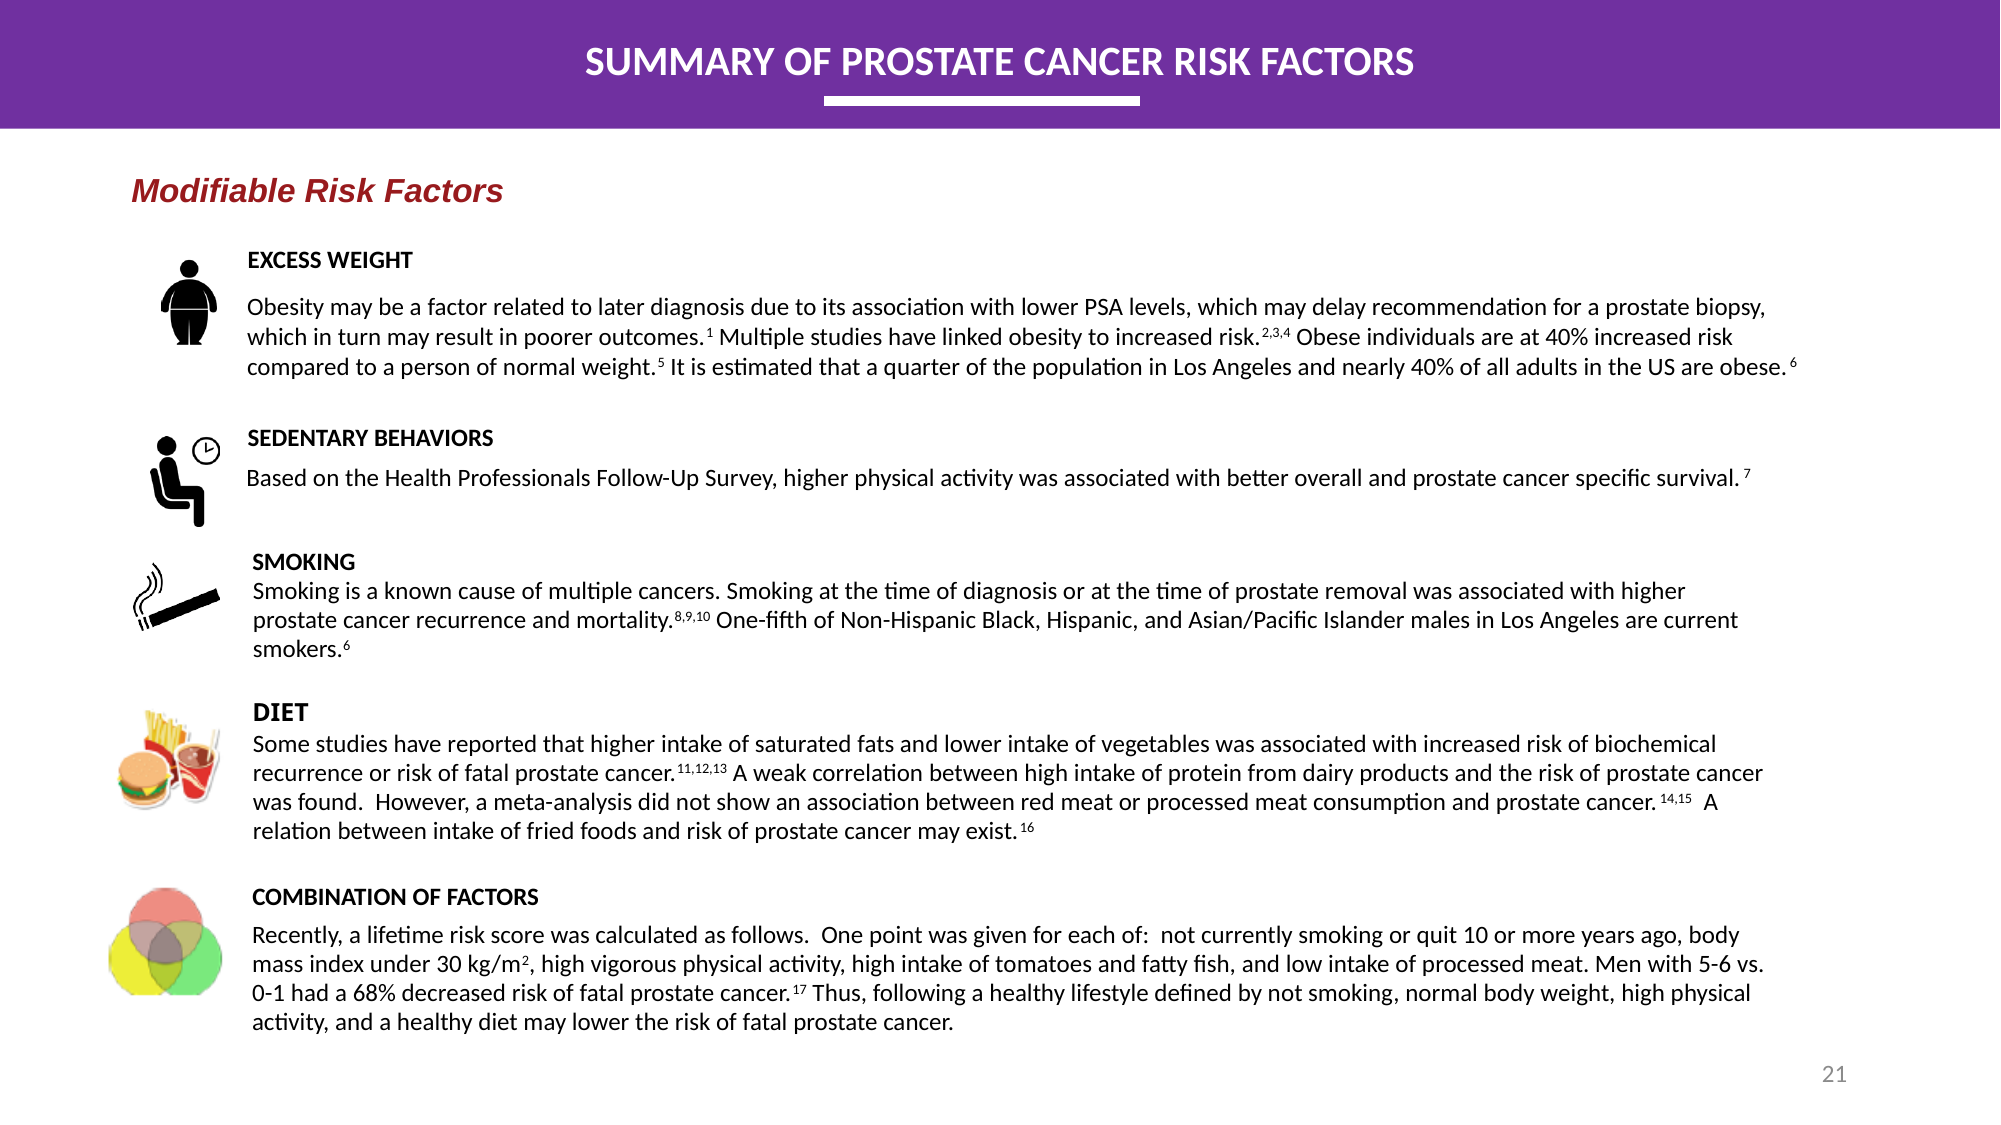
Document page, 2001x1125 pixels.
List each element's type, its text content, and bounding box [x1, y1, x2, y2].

text_box Modifiable Risk Factors [116, 159, 556, 196]
text_box Based on the Health Professionals Follow-Up Survey, higher physical activity was associated with better overall and prostate cancer specific survival.7 [225, 422, 1794, 530]
text_box COMBINATION OF FACTORS [237, 871, 707, 915]
text_box SEDENTARY BEHAVIORS [232, 411, 566, 456]
picture [133, 562, 220, 631]
slide_number 21 [1412, 1042, 1863, 1103]
picture [101, 874, 227, 1008]
picture [150, 435, 220, 527]
text_box EXCESS WEIGHT [232, 234, 488, 278]
text_box Smoking is a known cause of multiple cancers. Smoking at the time of diagnosis or at the time of prostate removal was associated with higher prostate cancer recurrence and mortality.8,9,10 One-fifth of Non-Hispanic Black, Hispanic, and Asian/Pacific Islander males in Los Angeles are current smokers.6 [175, 565, 1794, 674]
text_box Obesity may be a factor related to later diagnosis due to its association with lower PSA levels, which may delay recommendation for a prostate biopsy, which in turn may result in poorer outcomes.1 Multiple studies have linked obesity to increased risk.2,3,4 Obese individuals are at 40% increased risk compared to a person of normal weight.5 It is estimated that a quarter of the population in Los Angeles and nearly 40% of all adults in the US are obese.6 [169, 281, 1840, 389]
text_box Some studies have reported that higher intake of saturated fats and lower intake of vegetables was associated with increased risk of biochemical recurrence or risk of fatal prostate cancer.11,12,13 A weak correlation between high intake of protein from dairy products and the risk of prostate cancer was found. However, a meta-analysis did not show an association between red meat or processed meat consumption and prostate cancer.14,15 A relation between intake of fried foods and risk of prostate cancer may exist.16 [175, 733, 1794, 842]
picture [161, 250, 217, 357]
text_box SMOKING [237, 536, 707, 580]
text_box Recently, a lifetime risk score was calculated as follows. One point was given for each of: not currently smoking or quit 10 or more years ago, body mass index under 30 kg/m2, high vigorous physical activity, high intake of tomatoes and fatty fish, and low intake of processed meat. Men with 5-6 vs. 0-1 had a 68% decreased risk of fatal prostate cancer.17 Thus, following a healthy lifestyle defined by not smoking, normal body weight, high physical activity, and a healthy diet may lower the risk of fatal prostate cancer. [183, 924, 1794, 1033]
text_box SUMMARY OF PROSTATE CANCER RISK FACTORS [288, 19, 1711, 110]
picture [100, 690, 228, 826]
text_box DIET [237, 687, 707, 731]
text_box [0, 0, 2000, 130]
